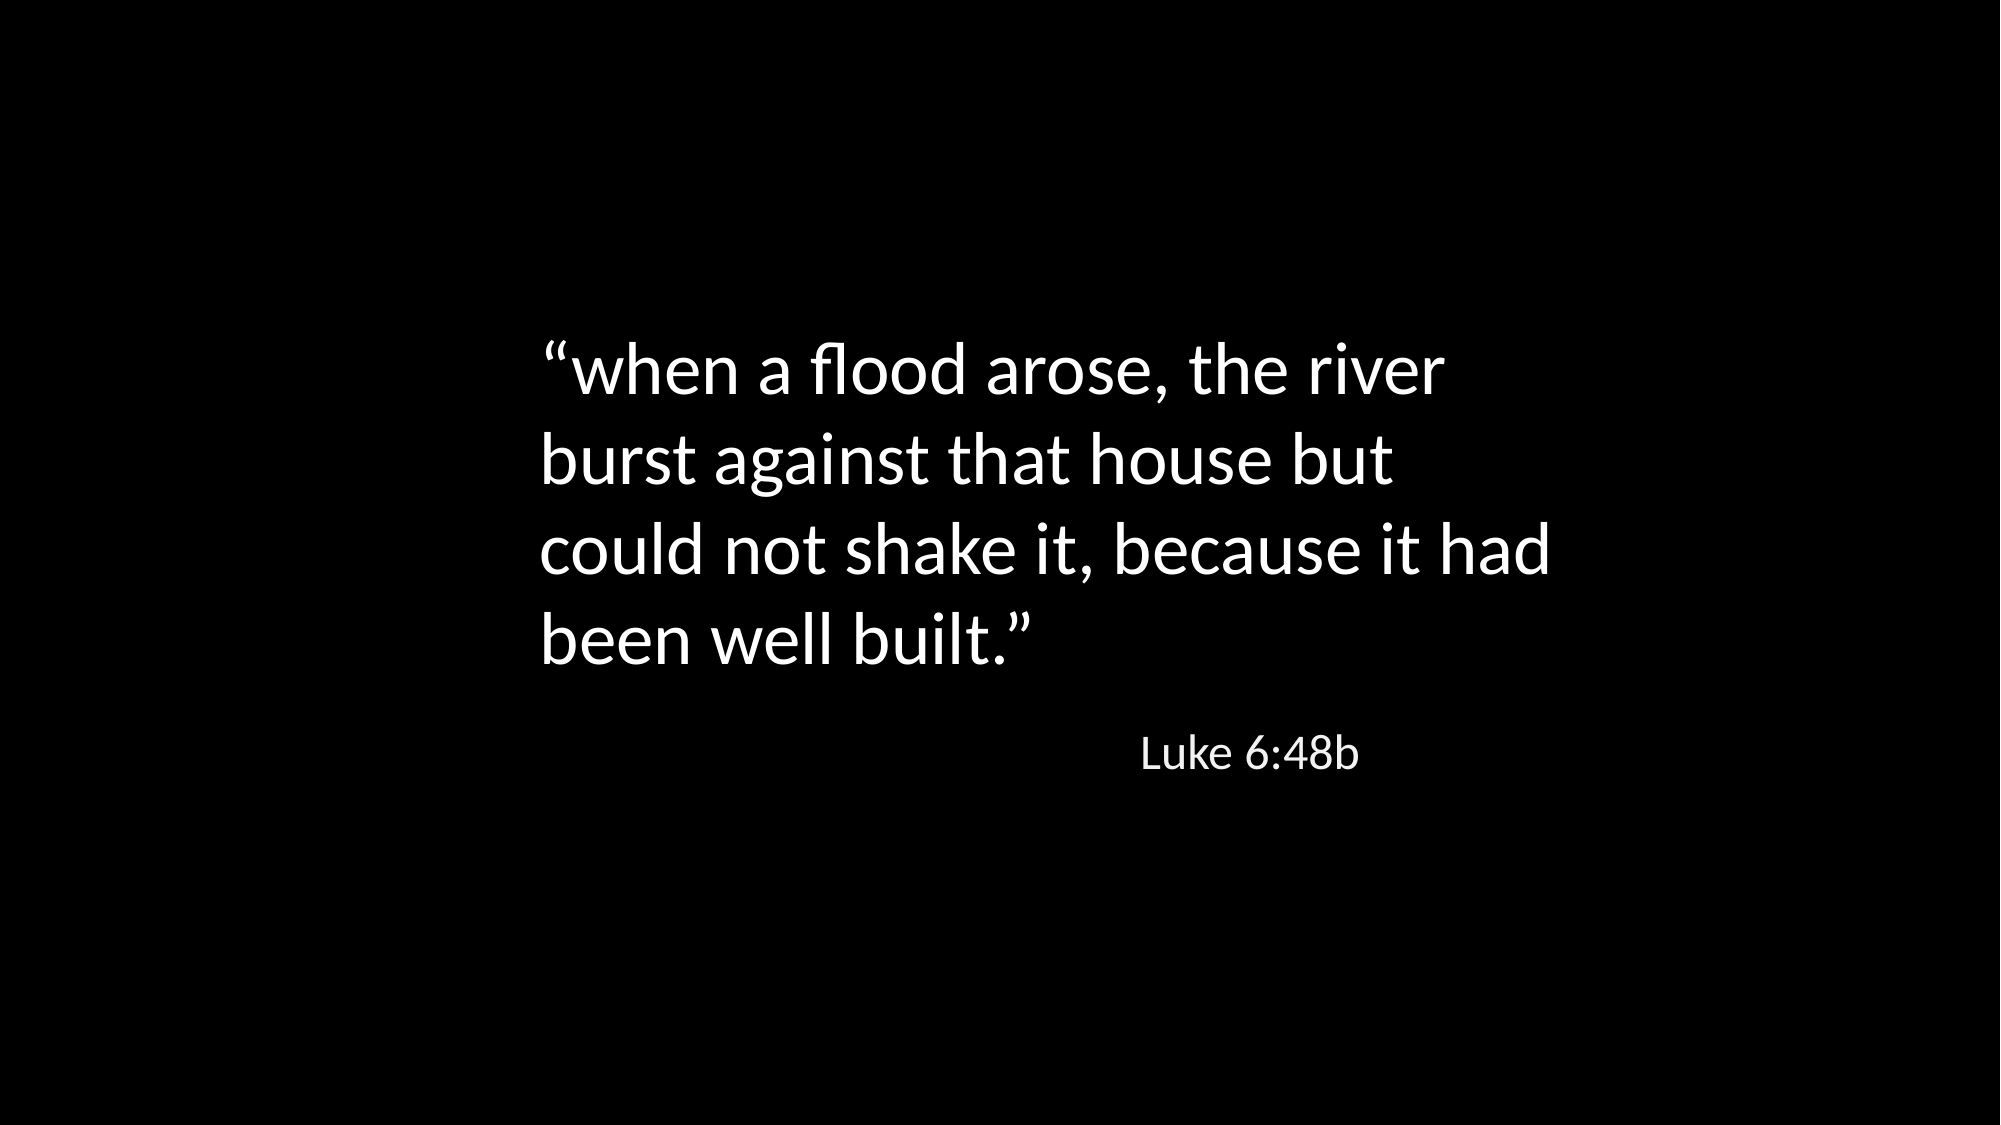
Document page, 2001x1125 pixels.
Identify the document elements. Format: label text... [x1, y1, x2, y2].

text_box “when a flood arose, the river burst against that house but could not shake it, because it had been well built.” [524, 312, 1575, 688]
text_box Luke 6:48b [975, 712, 1525, 788]
